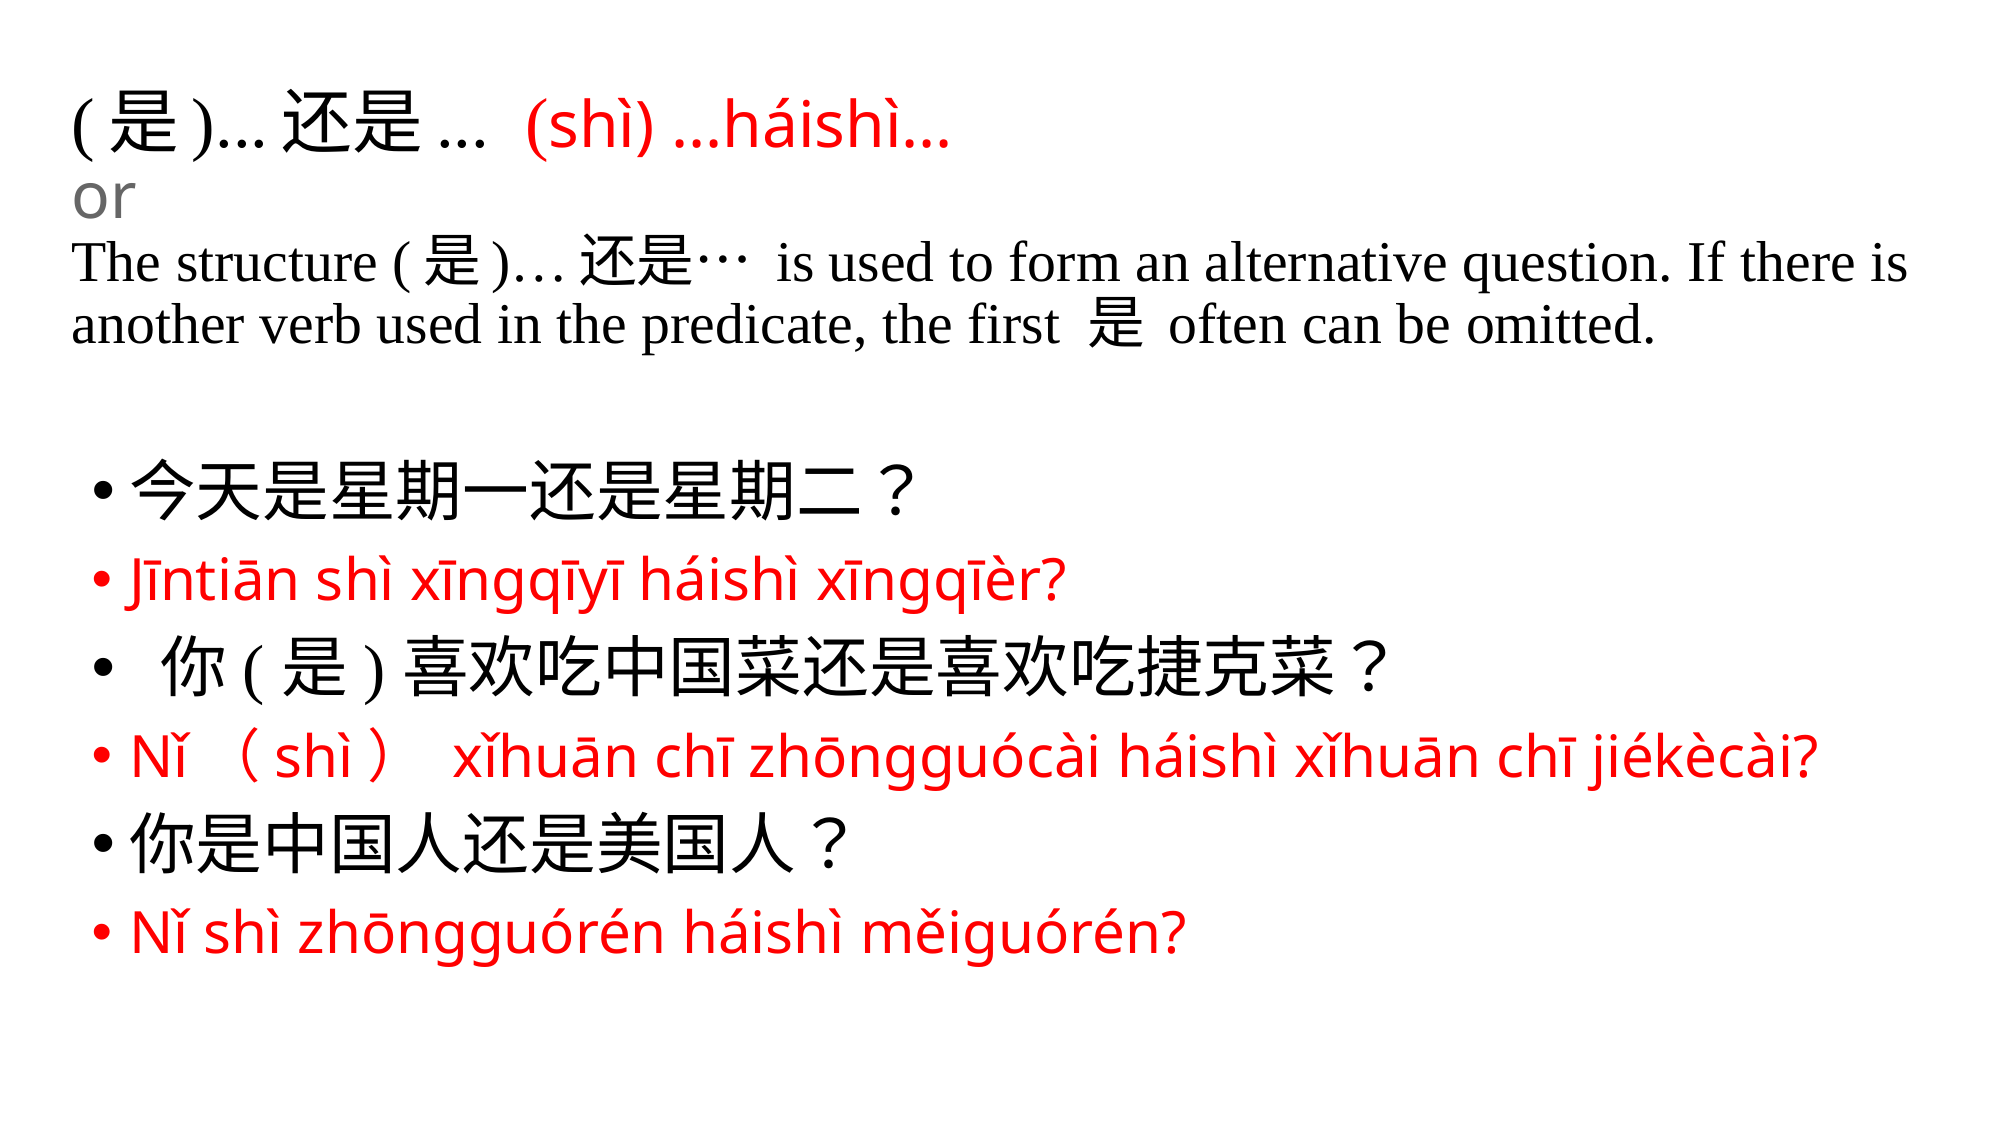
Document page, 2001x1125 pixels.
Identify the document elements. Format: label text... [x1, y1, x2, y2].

title (是)...还是... (shì) ...háishì... or The structure (是)…还是… is used to form an alternative question. If there is another verb used in the predicate, the first 是 often can be omitted. [56, 59, 1944, 384]
list 今天是星期一还是星期二？ Jīntiān shì xīngqīyī háishì xīngqīèr? 你(是)喜欢吃中国菜还是喜欢吃捷克菜？ Nǐ（shì） xǐhuān chī zhōngguócài háishì xǐhuān chī jiékècài? 你是中国人还是美国人？ Nǐ shì zhōngguórén háishì měiguórén? [76, 450, 1909, 1029]
